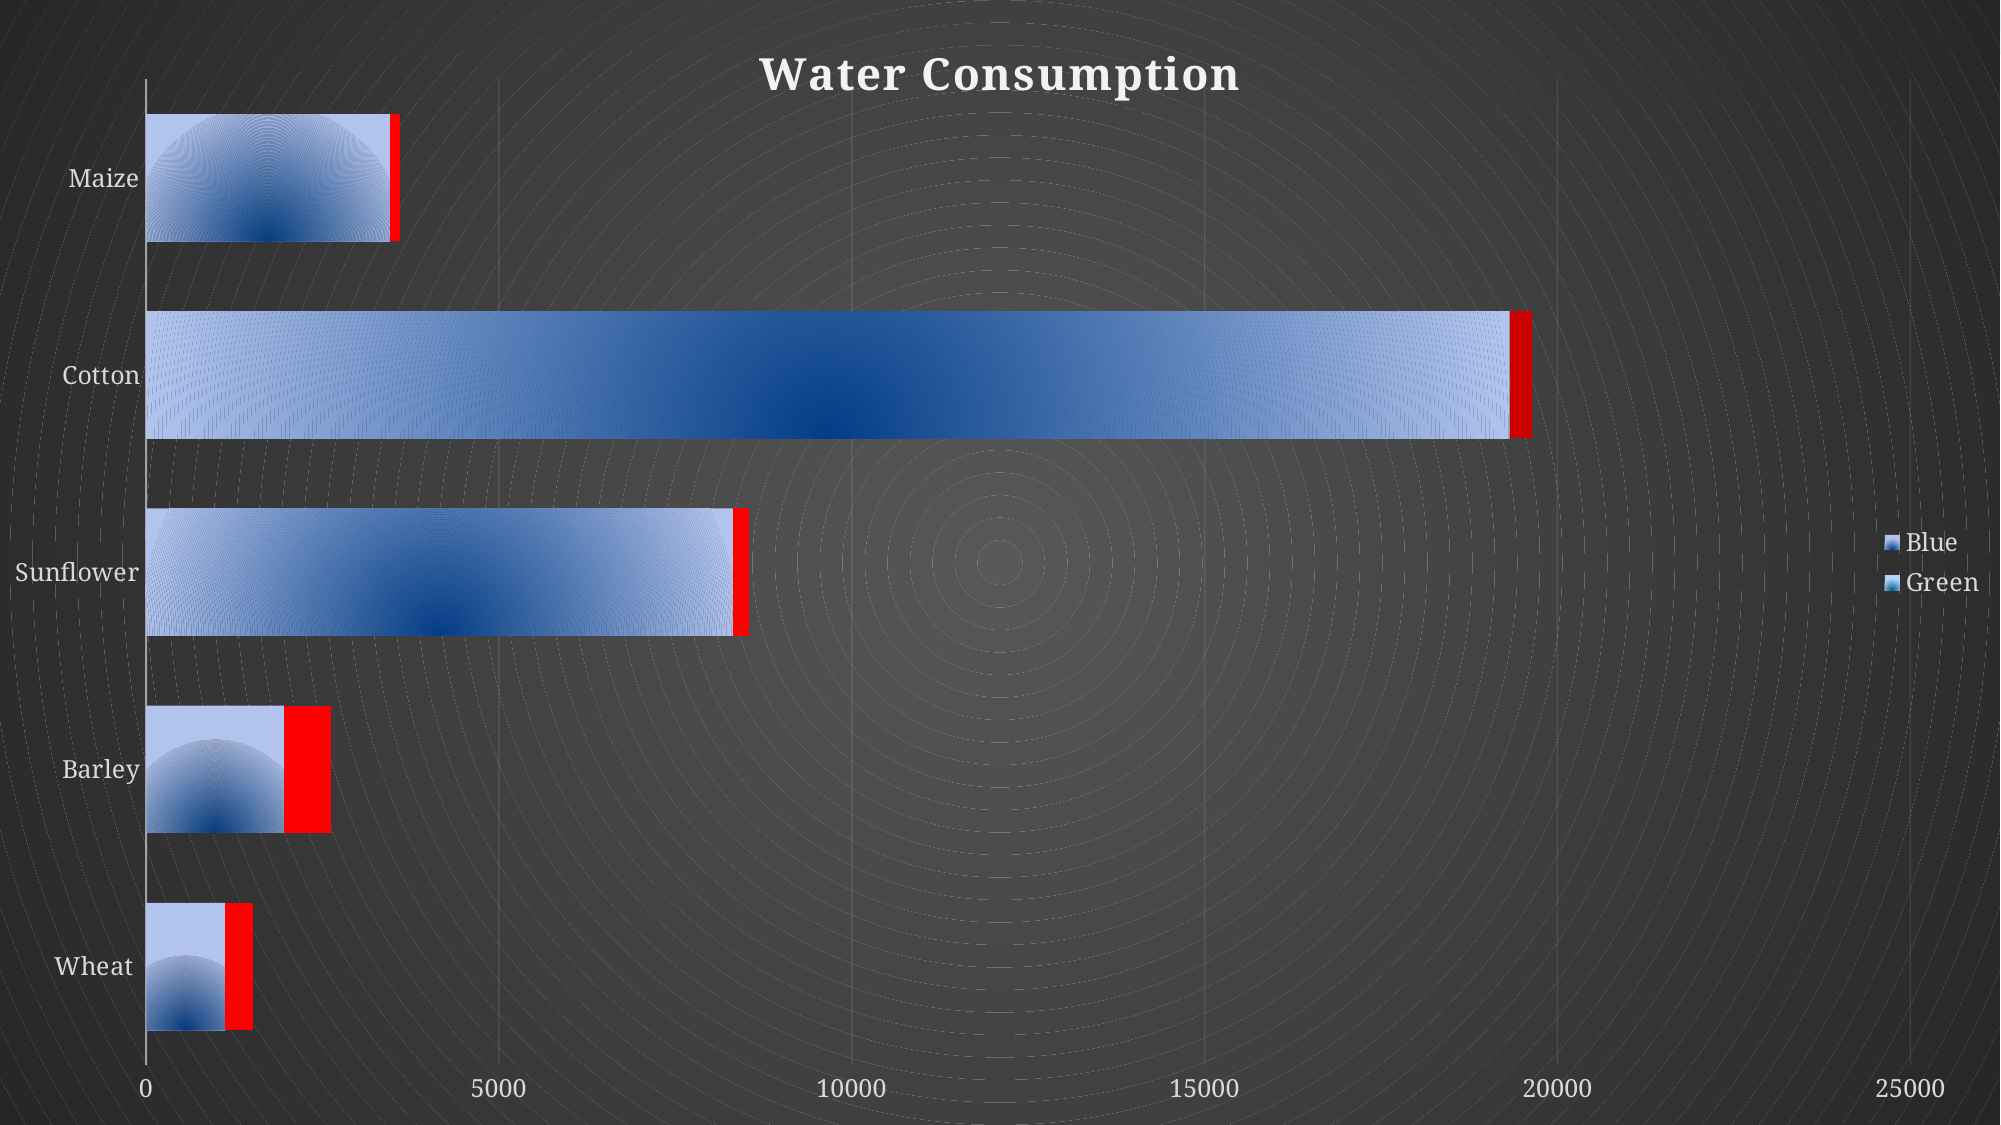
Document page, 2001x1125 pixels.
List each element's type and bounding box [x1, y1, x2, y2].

chart [0, 0, 2000, 1125]
